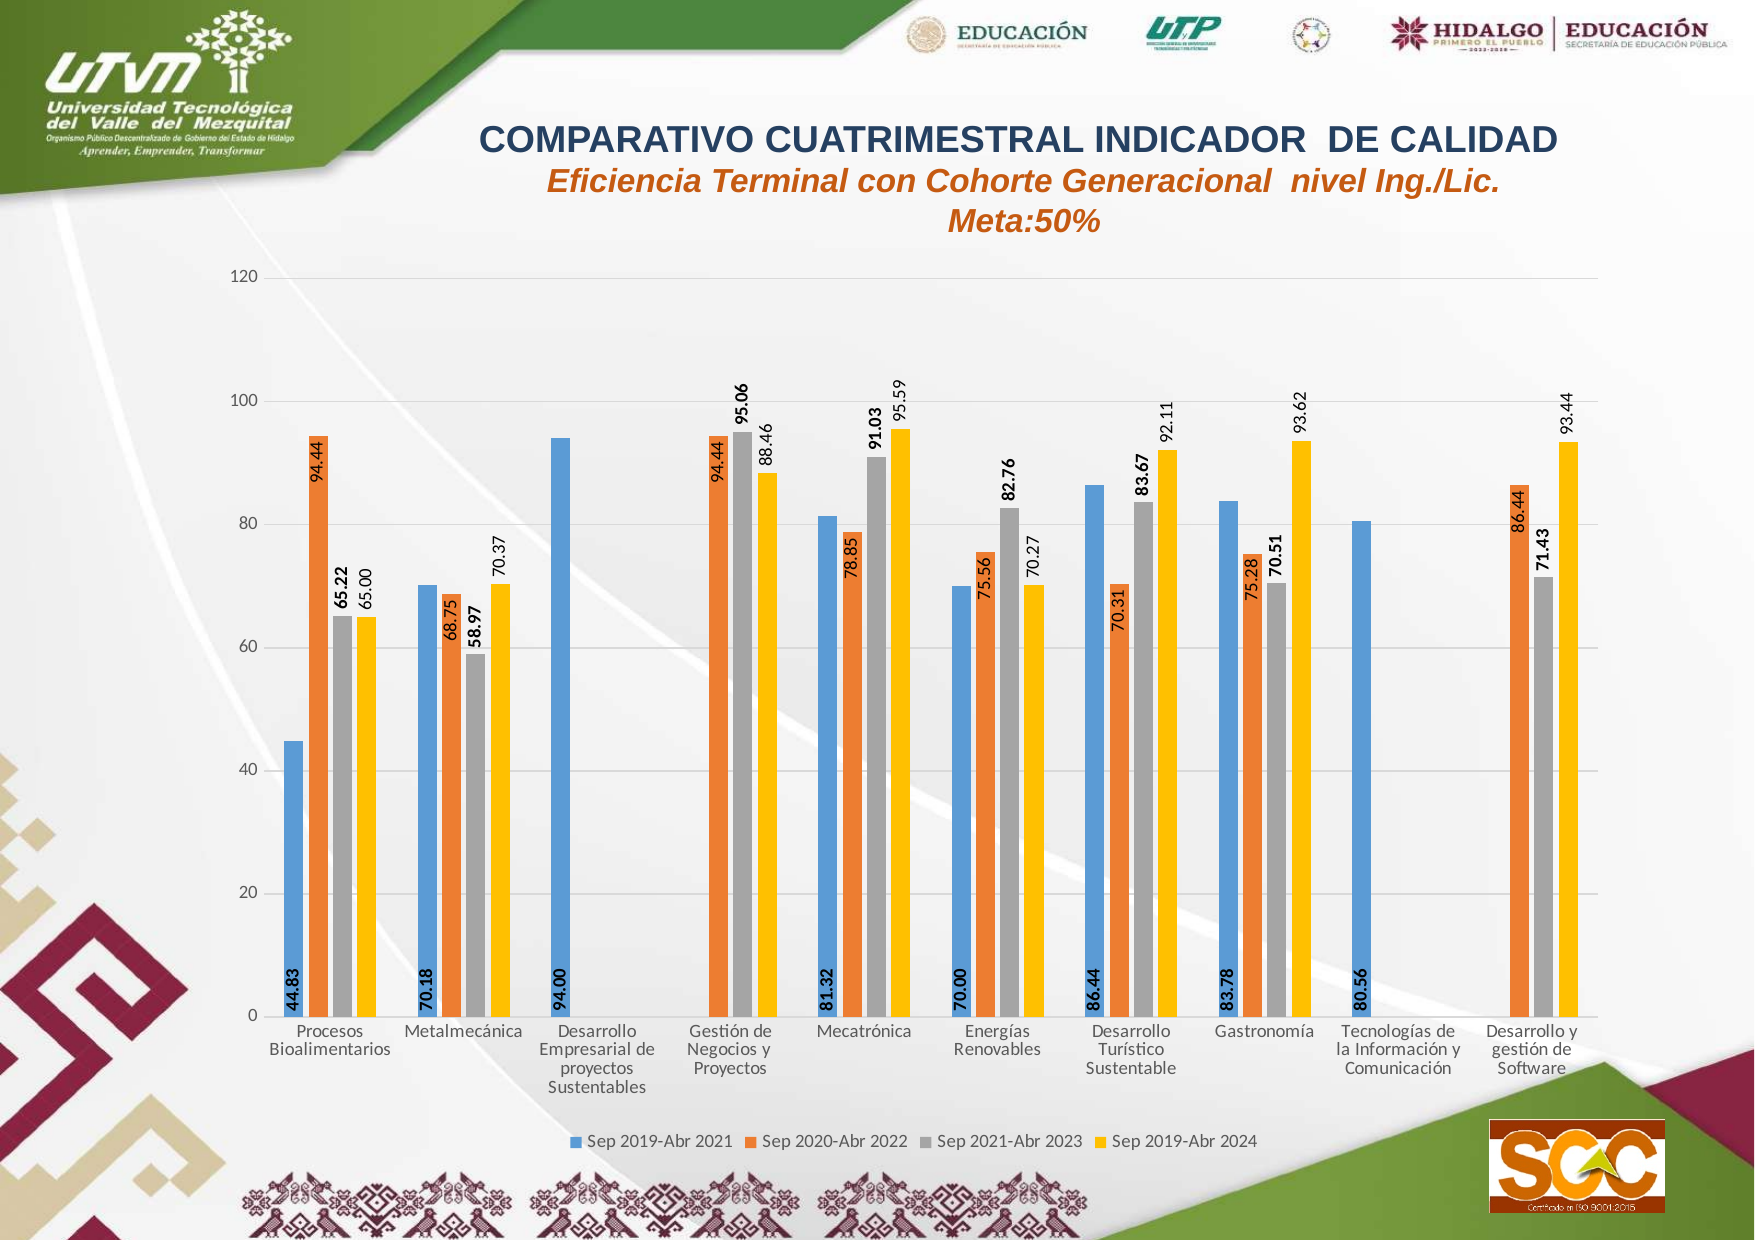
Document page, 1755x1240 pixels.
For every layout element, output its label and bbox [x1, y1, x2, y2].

chart [200, 250, 1628, 1159]
picture [0, 0, 1755, 1240]
